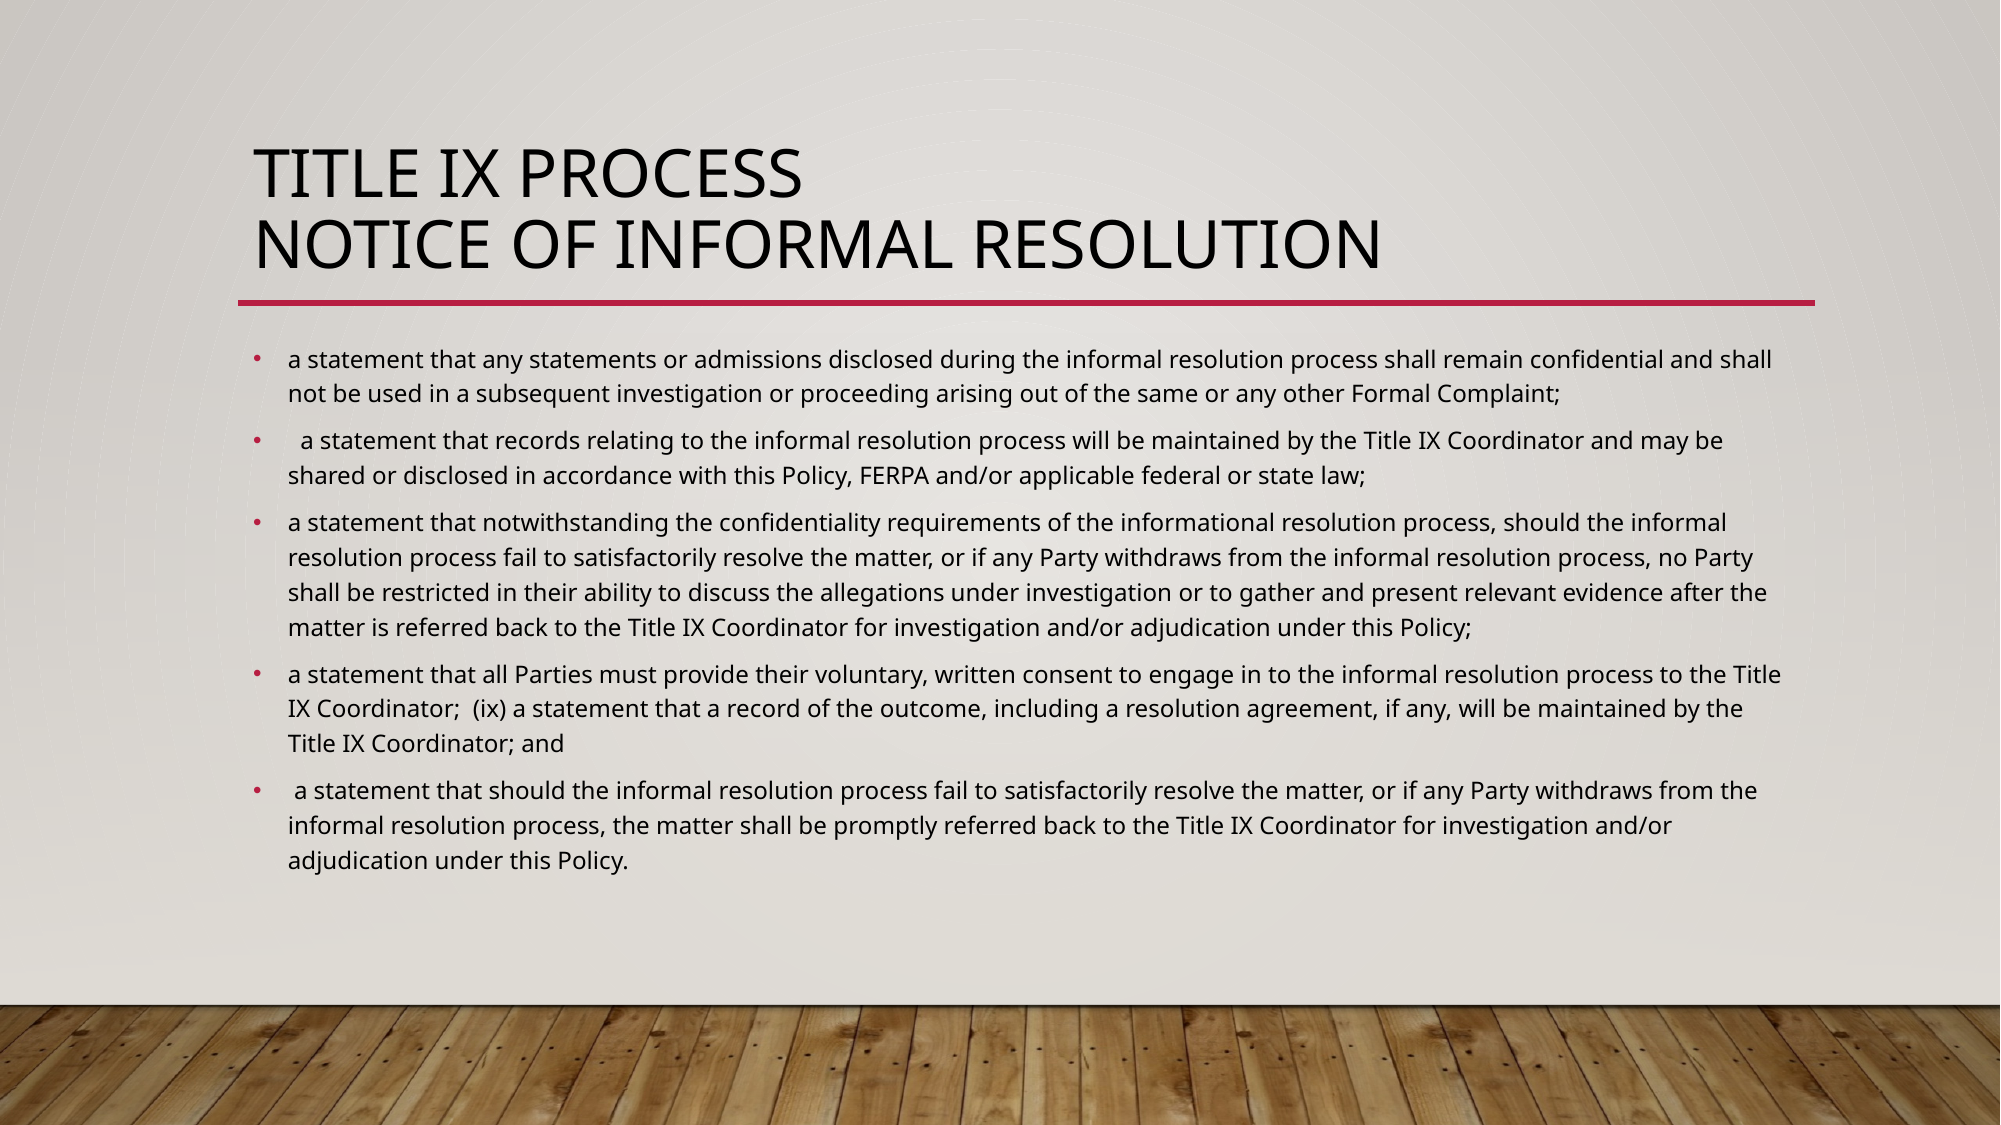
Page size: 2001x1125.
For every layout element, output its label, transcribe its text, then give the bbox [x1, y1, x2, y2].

picture [0, 1005, 2000, 1125]
list a statement that any statements or admissions disclosed during the informal resolution process shall remain confidential and shall not be used in a subsequent investigation or proceeding arising out of the same or any other Formal Complaint; a statement that records relating to the informal resolution process will be maintained by the Title IX Coordinator and may be shared or disclosed in accordance with this Policy, FERPA and/or applicable federal or state law; a statement that notwithstanding the confidentiality requirements of the informational resolution process, should the informal resolution process fail to satisfactorily resolve the matter, or if any Party withdraws from the informal resolution process, no Party shall be restricted in their ability to discuss the allegations under investigation or to gather and present relevant evidence after the matter is referred back to the Title IX Coordinator for investigation and/or adjudication under this Policy; a statement that all Parties must provide their voluntary, written consent to engage in to the informal resolution process to the Title IX Coordinator; (ix) a statement that a record of the outcome, including a resolution agreement, if any, will be maintained by the Title IX Coordinator; and a statement that should the informal resolution process fail to satisfactorily resolve the matter, or if any Party withdraws from the informal resolution process, the matter shall be promptly referred back to the Title IX Coordinator for investigation and/or adjudication under this Policy. [238, 330, 1814, 897]
title Title ix process notice of informal resolution [238, 131, 1814, 305]
